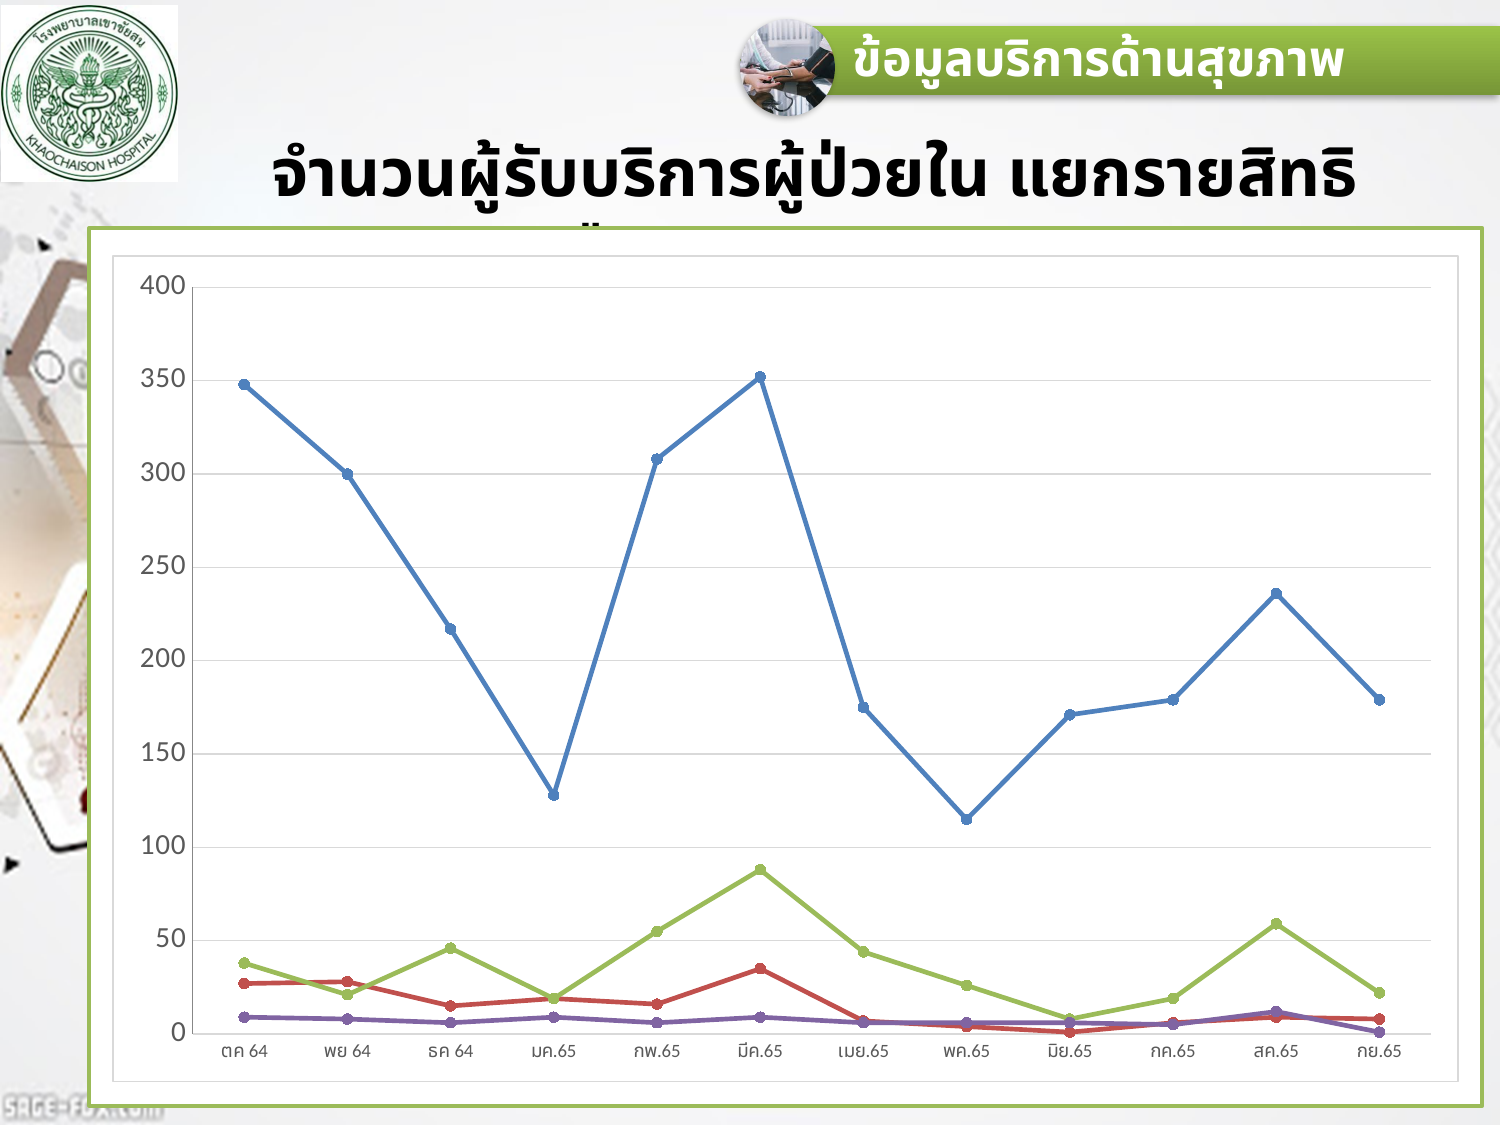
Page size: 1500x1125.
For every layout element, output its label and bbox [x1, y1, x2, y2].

chart [111, 255, 1459, 1083]
text_box [739, 18, 1500, 216]
picture [0, 0, 1500, 1125]
